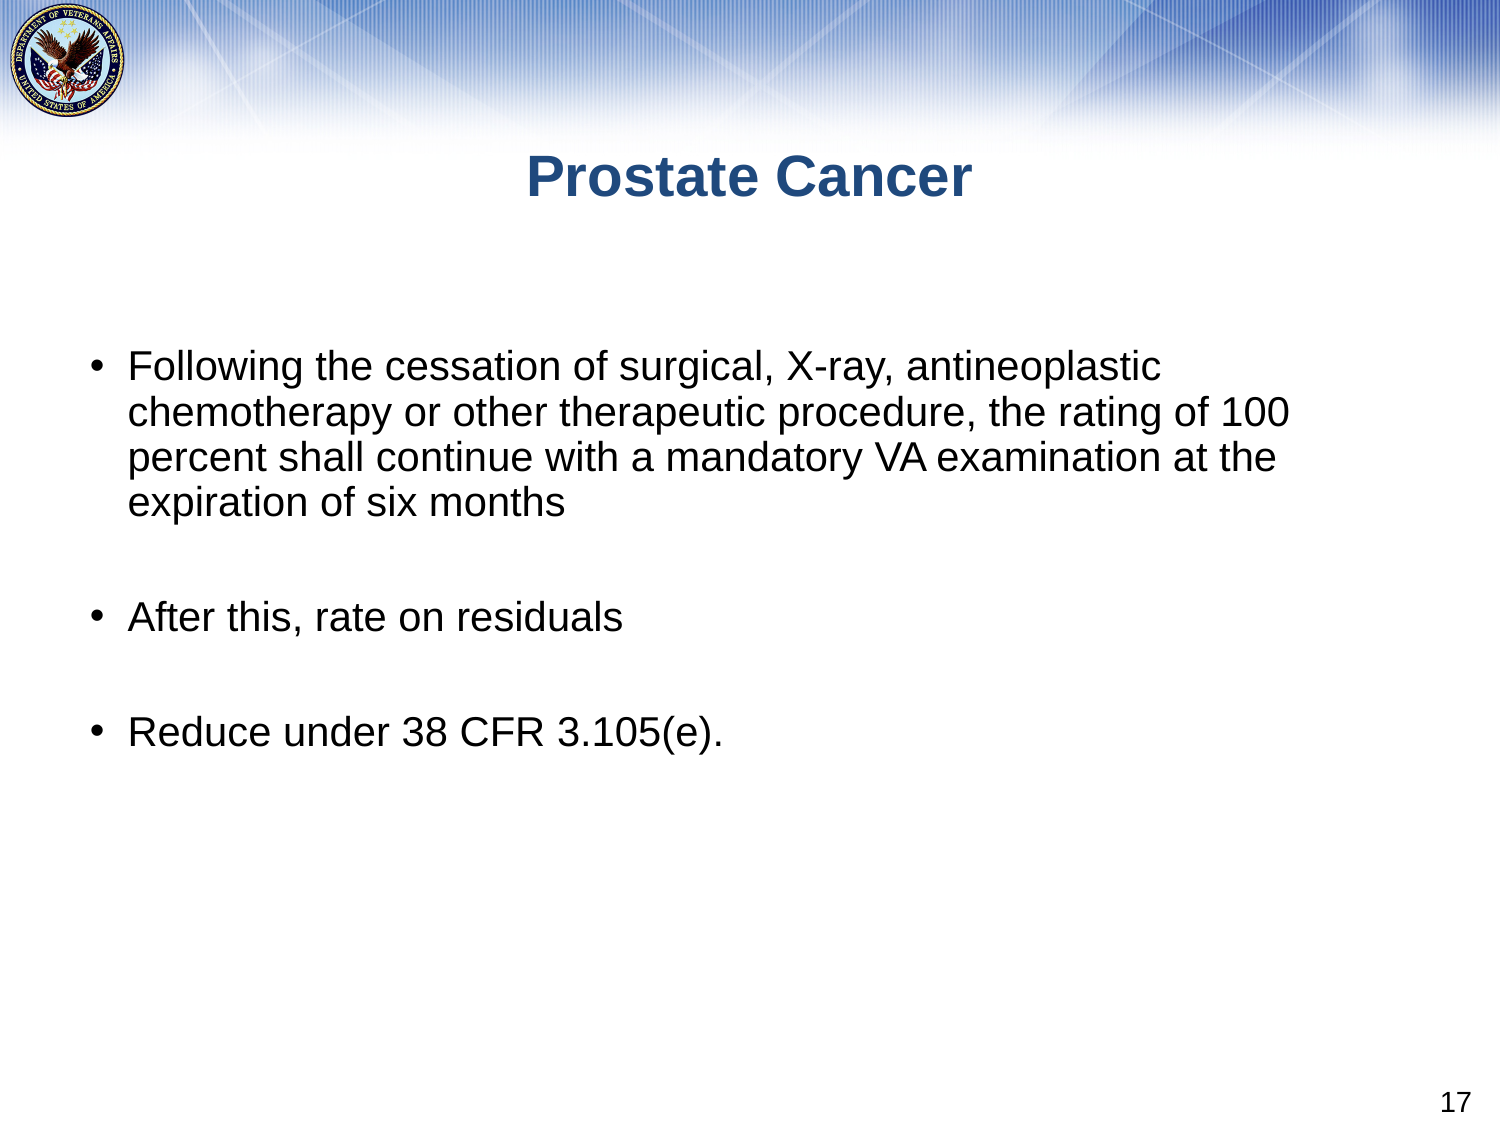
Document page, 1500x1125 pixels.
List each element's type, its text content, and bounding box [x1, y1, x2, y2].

slide_number 17 [1136, 1083, 1487, 1125]
title Prostate Cancer [0, 130, 1500, 309]
picture [0, 309, 1500, 1062]
picture [0, 0, 1500, 130]
list Following the cessation of surgical, X-ray, antineoplastic chemotherapy or other therapeutic procedure, the rating of 100 percent shall continue with a mandatory VA examination at the expiration of six months After this, rate on residuals Reduce under 38 CFR 3.105(e). [75, 337, 1425, 980]
